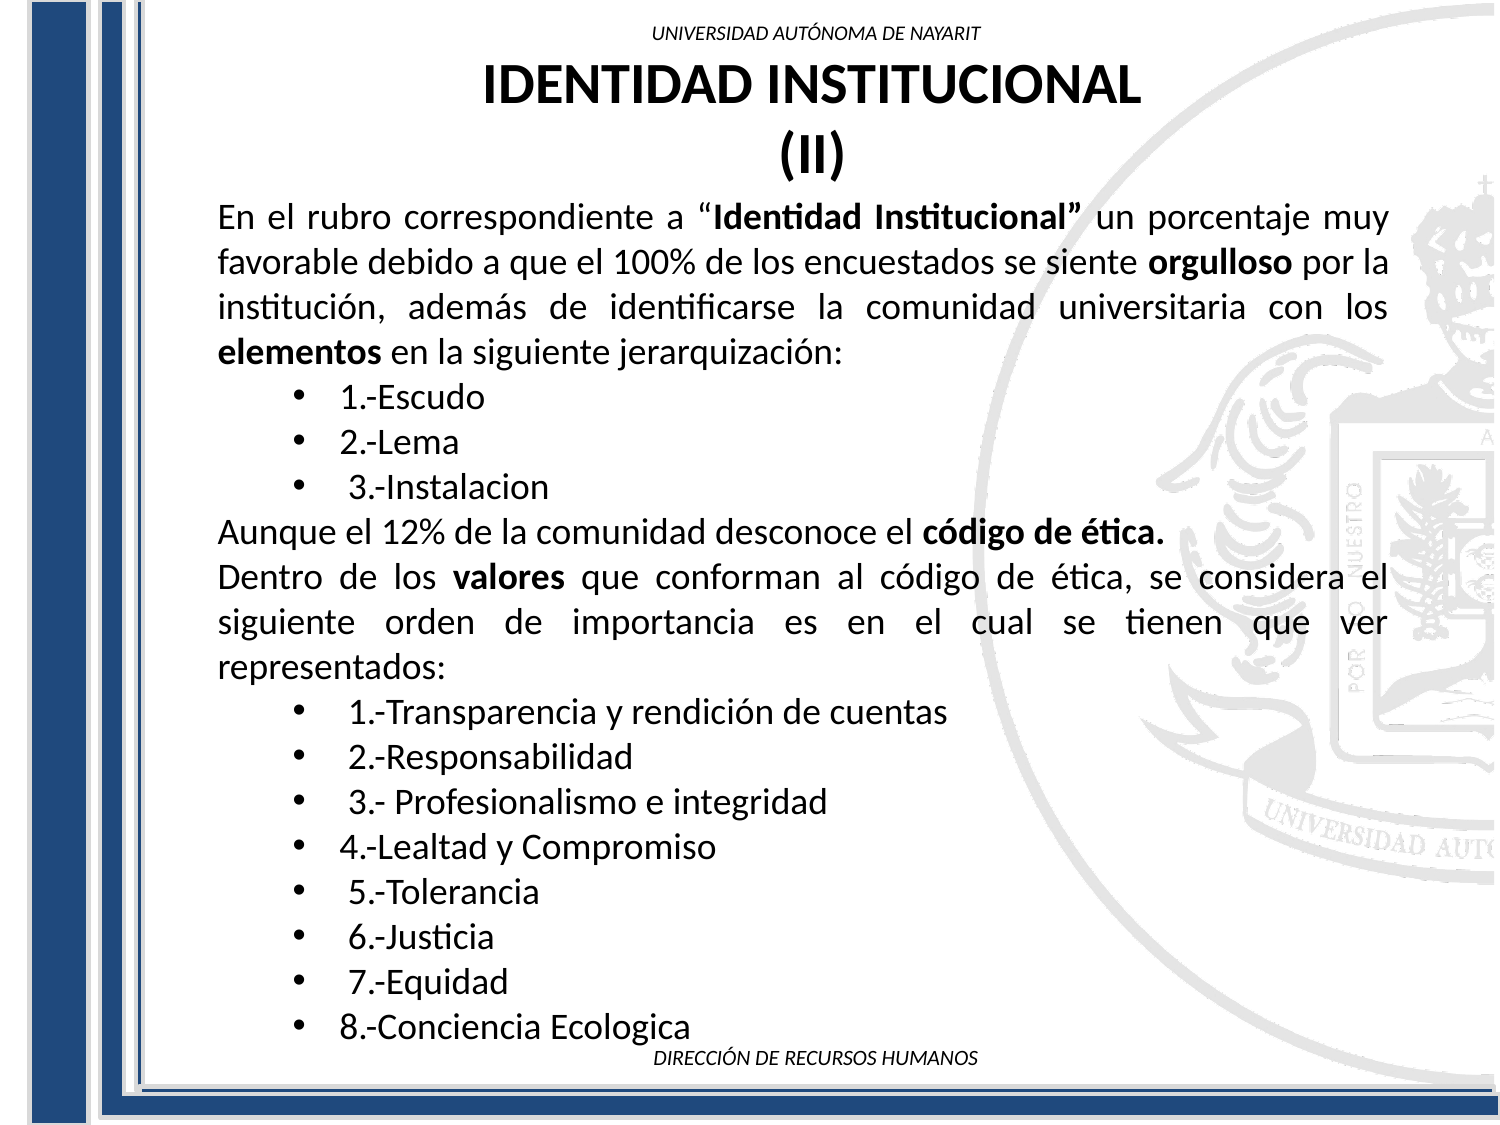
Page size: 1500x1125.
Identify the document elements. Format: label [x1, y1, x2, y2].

text_box [29, 0, 1500, 1125]
